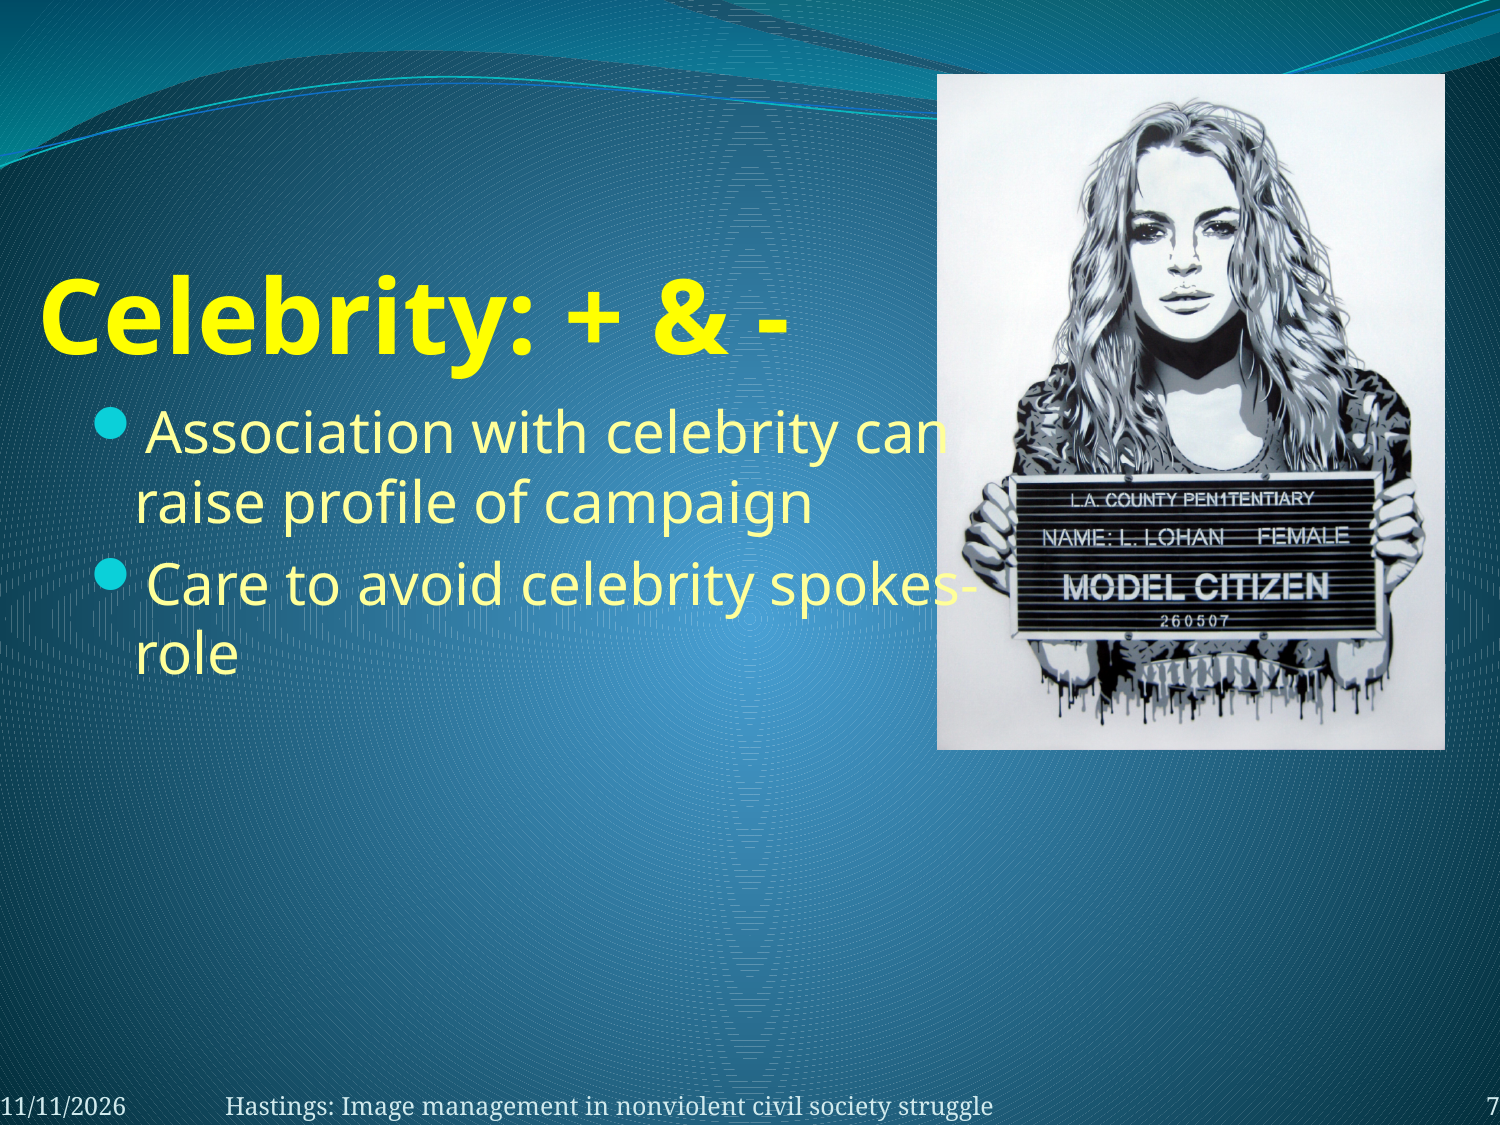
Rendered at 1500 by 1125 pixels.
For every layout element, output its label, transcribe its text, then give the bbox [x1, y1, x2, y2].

footer Hastings: Image management in nonviolent civil society struggle [225, 1062, 1300, 1125]
slide_number 7 [1374, 1065, 1500, 1125]
title Superhuman nonviolence [930, 387, 1013, 763]
list Association with celebrity can raise profile of campaign Care to avoid celebrity spokes-role [75, 387, 1013, 1038]
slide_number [0, 1065, 225, 1125]
title Celebrity: + & - [37, 112, 930, 375]
picture [937, 74, 1446, 751]
title Celebrity: + & - [1452, 112, 1463, 375]
